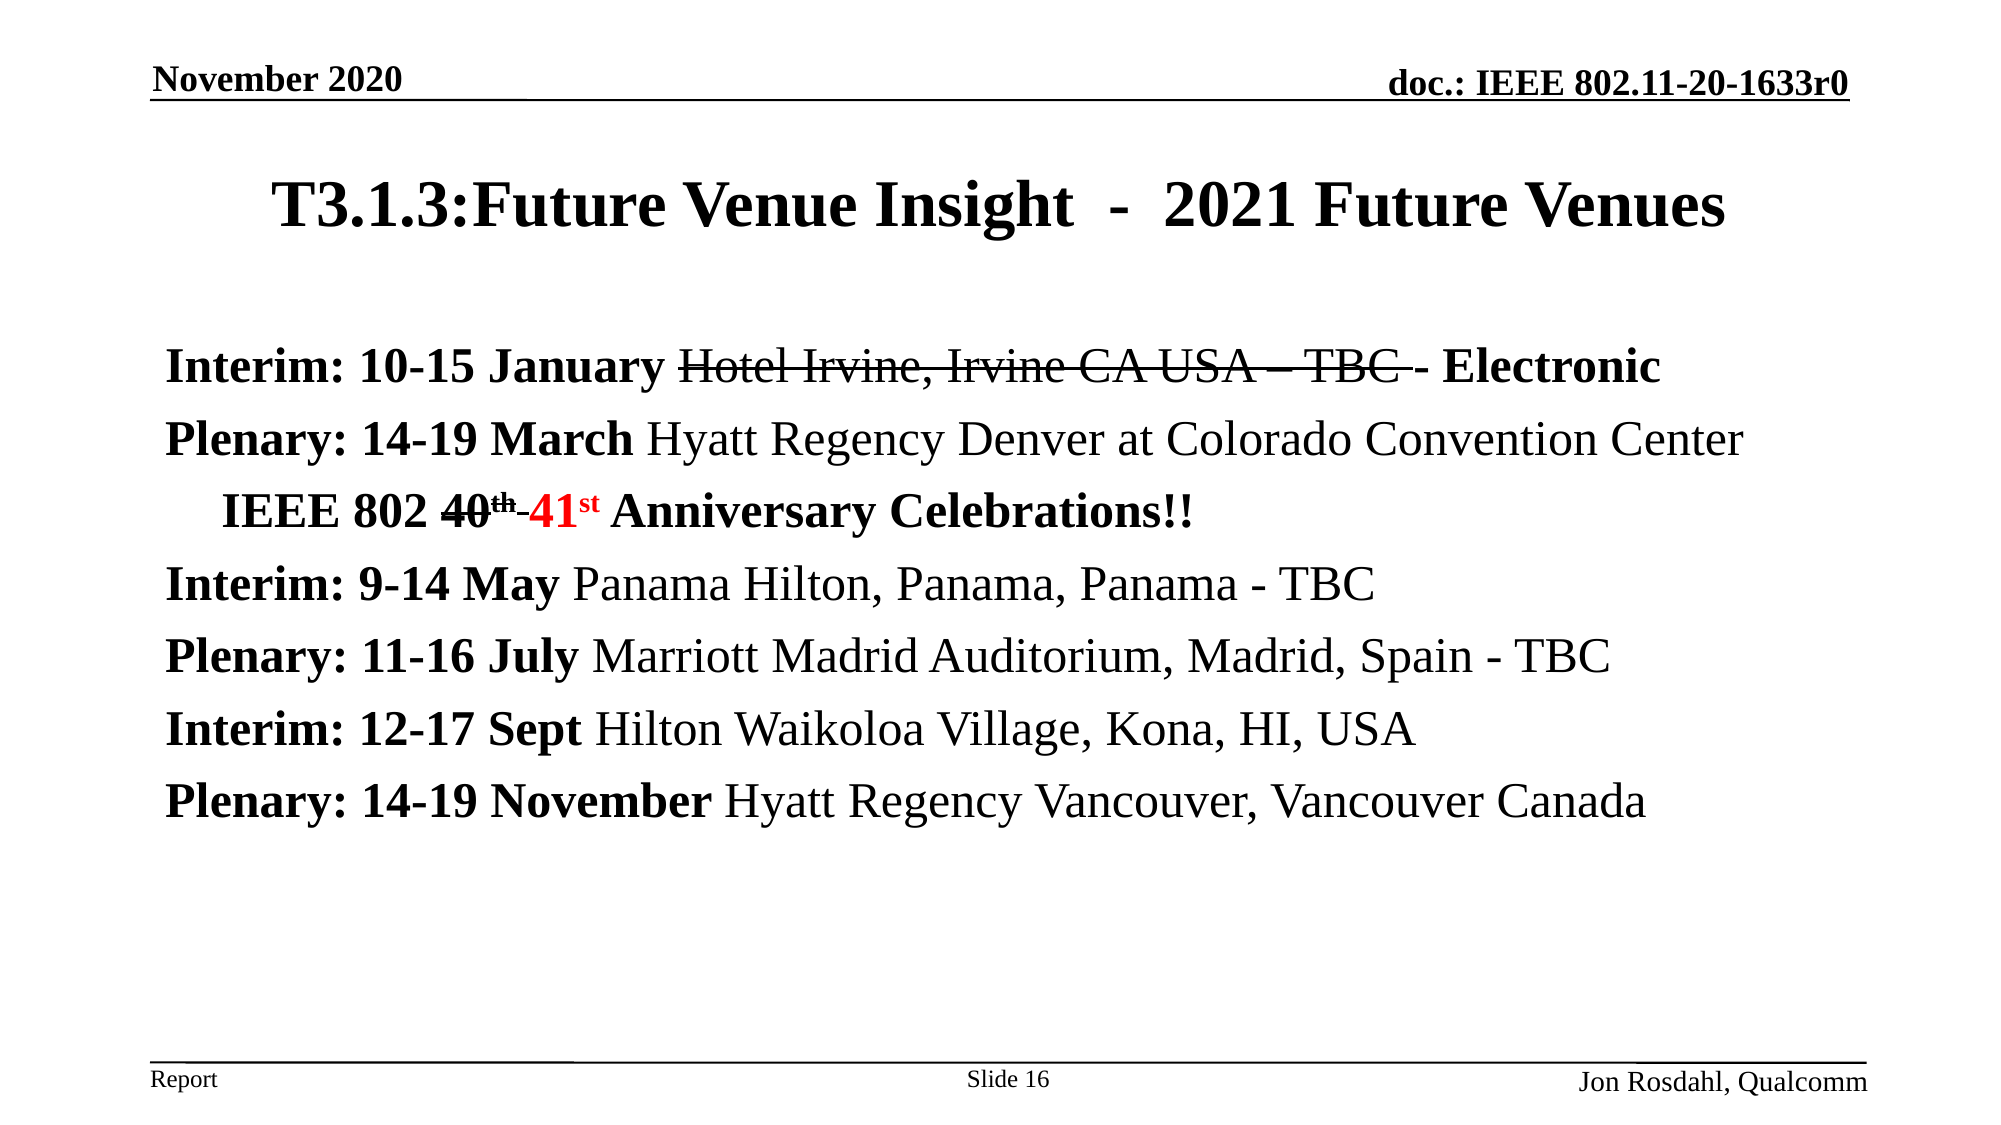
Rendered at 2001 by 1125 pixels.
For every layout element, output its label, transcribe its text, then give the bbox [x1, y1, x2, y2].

list Interim: 10-15 January Hotel Irvine, Irvine CA USA – TBC - Electronic Plenary: 14-19 March Hyatt Regency Denver at Colorado Convention Center IEEE 802 40th 41st Anniversary Celebrations!! Interim: 9-14 May Panama Hilton, Panama, Panama - TBC Plenary: 11-16 July Marriott Madrid Auditorium, Madrid, Spain - TBC Interim: 12-17 Sept Hilton Waikoloa Village, Kona, HI, USA Plenary: 14-19 November Hyatt Regency Vancouver, Vancouver Canada [149, 324, 1850, 1000]
slide_number Slide 16 [950, 1061, 1067, 1123]
title T3.1.3:Future Venue Insight - 2021 Future Venues [149, 112, 1850, 288]
footer Jon Rosdahl, Qualcomm [1171, 1061, 1869, 1093]
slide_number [152, 54, 563, 100]
